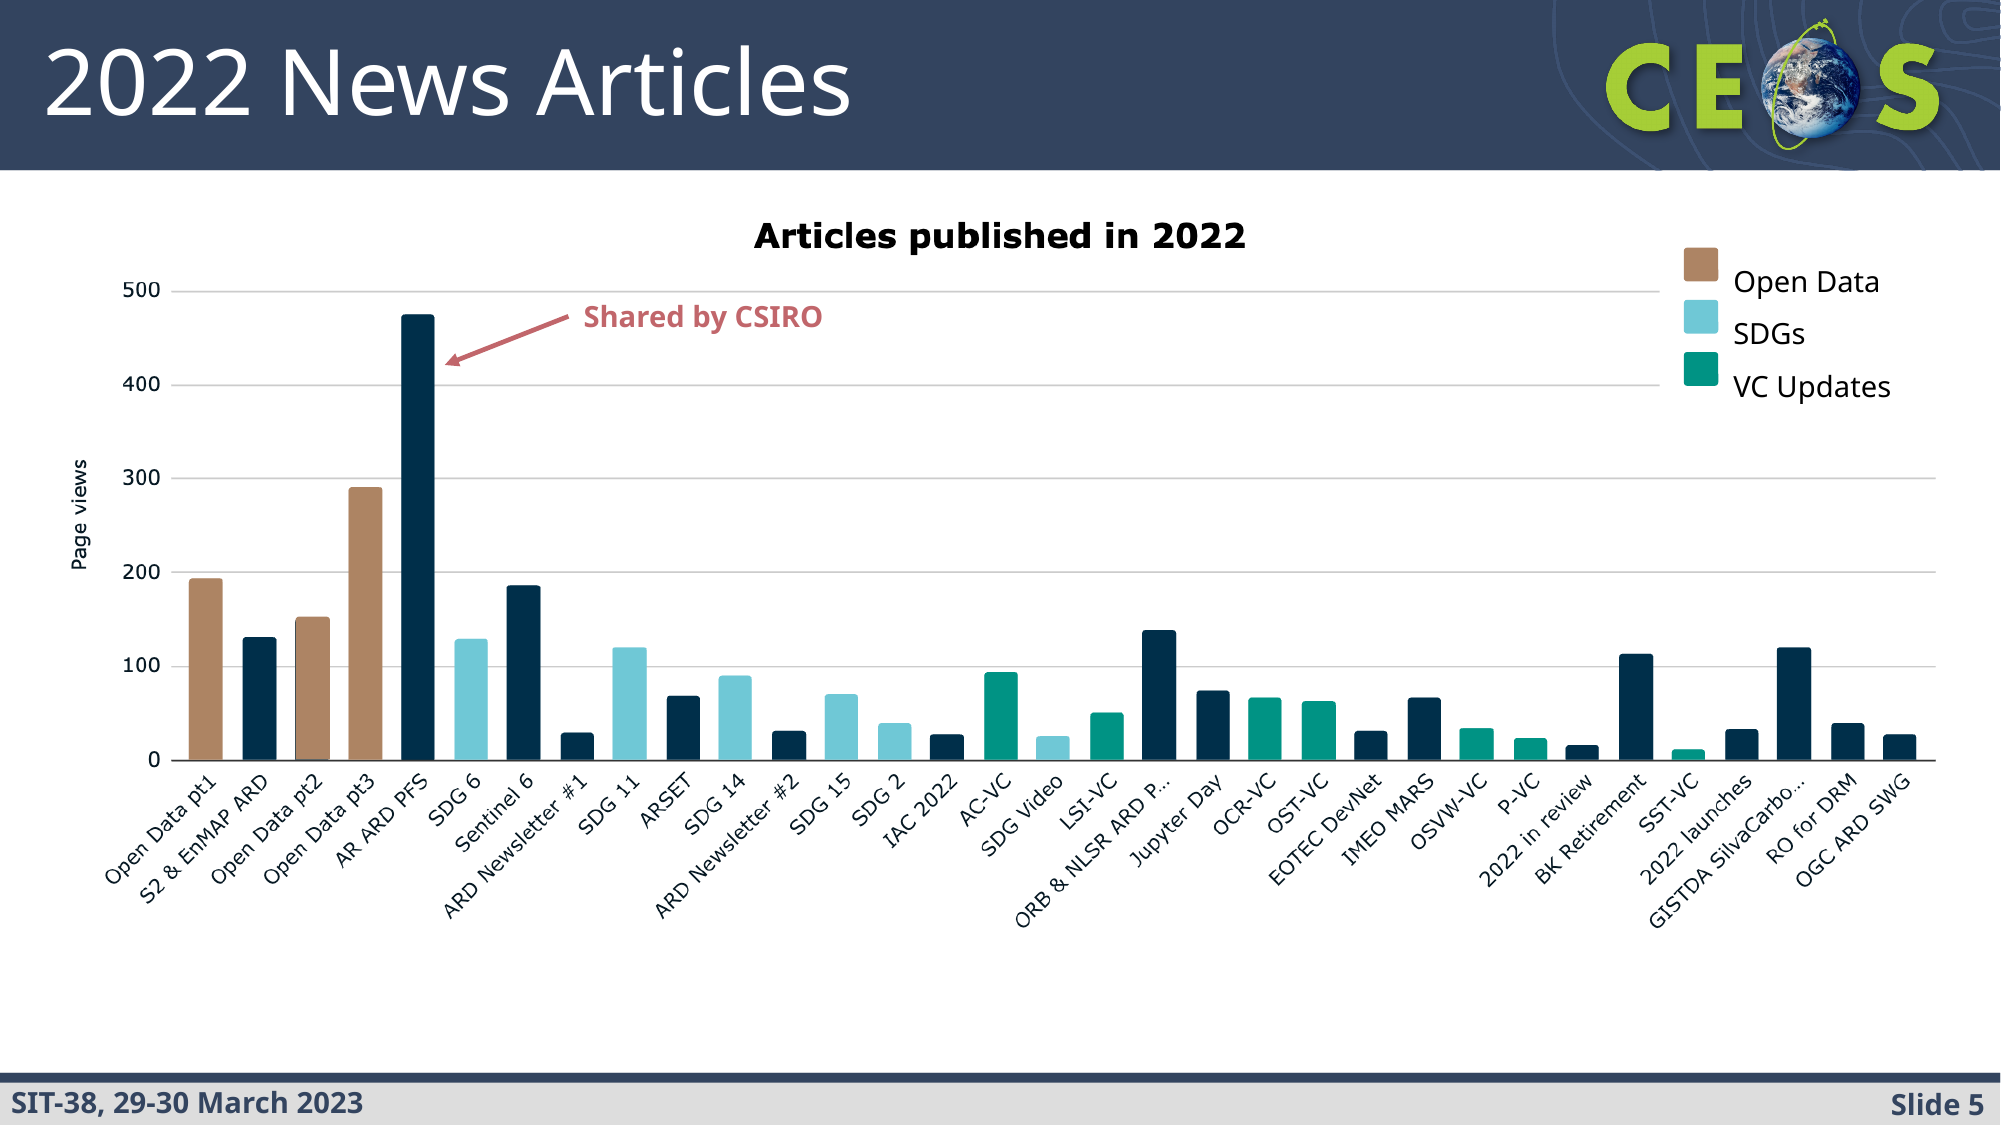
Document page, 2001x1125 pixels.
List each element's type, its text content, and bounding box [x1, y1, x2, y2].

title 2022 News Articles [28, 28, 1569, 157]
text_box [444, 316, 569, 366]
picture [1606, 18, 1939, 150]
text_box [24, 181, 1976, 973]
